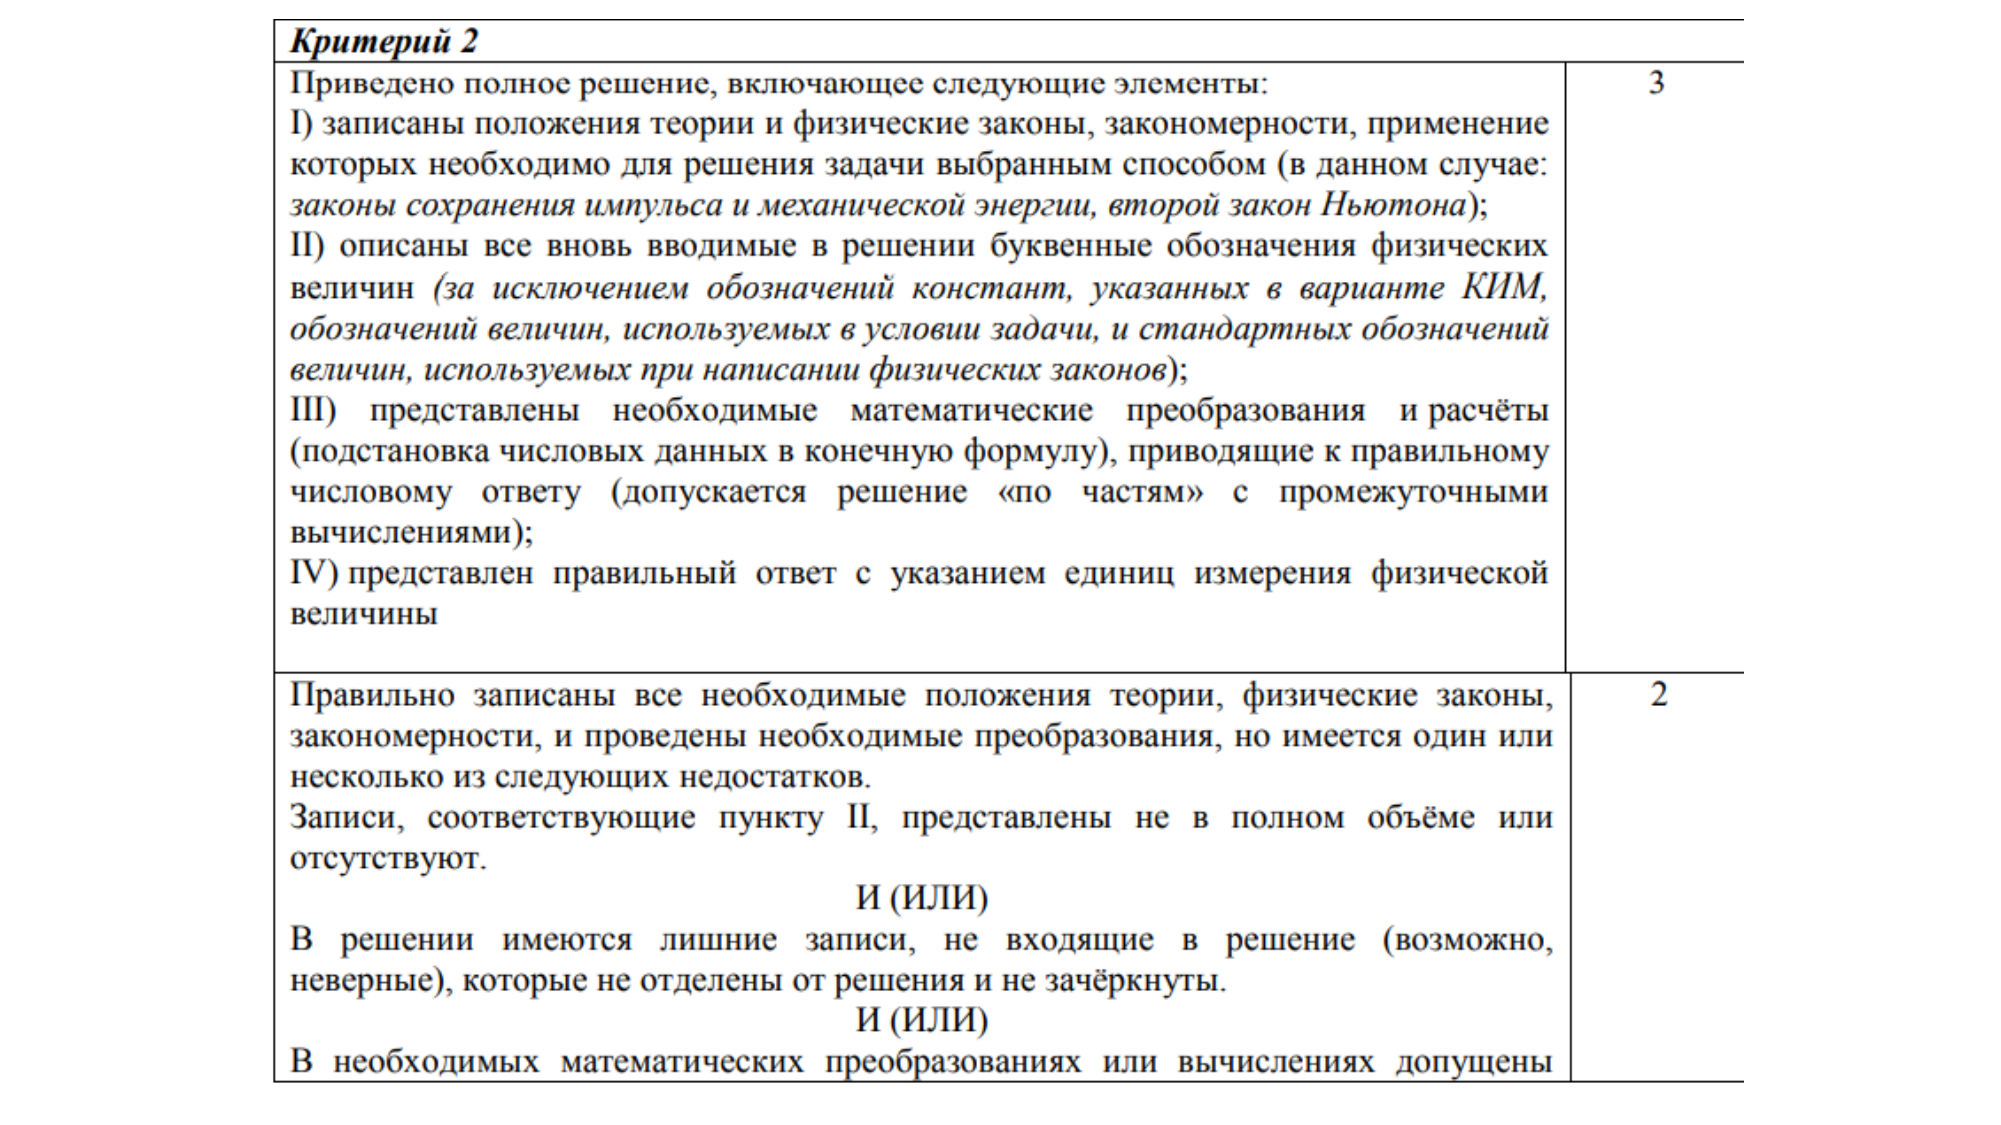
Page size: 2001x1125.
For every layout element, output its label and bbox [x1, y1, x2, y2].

picture [256, 18, 1744, 1106]
